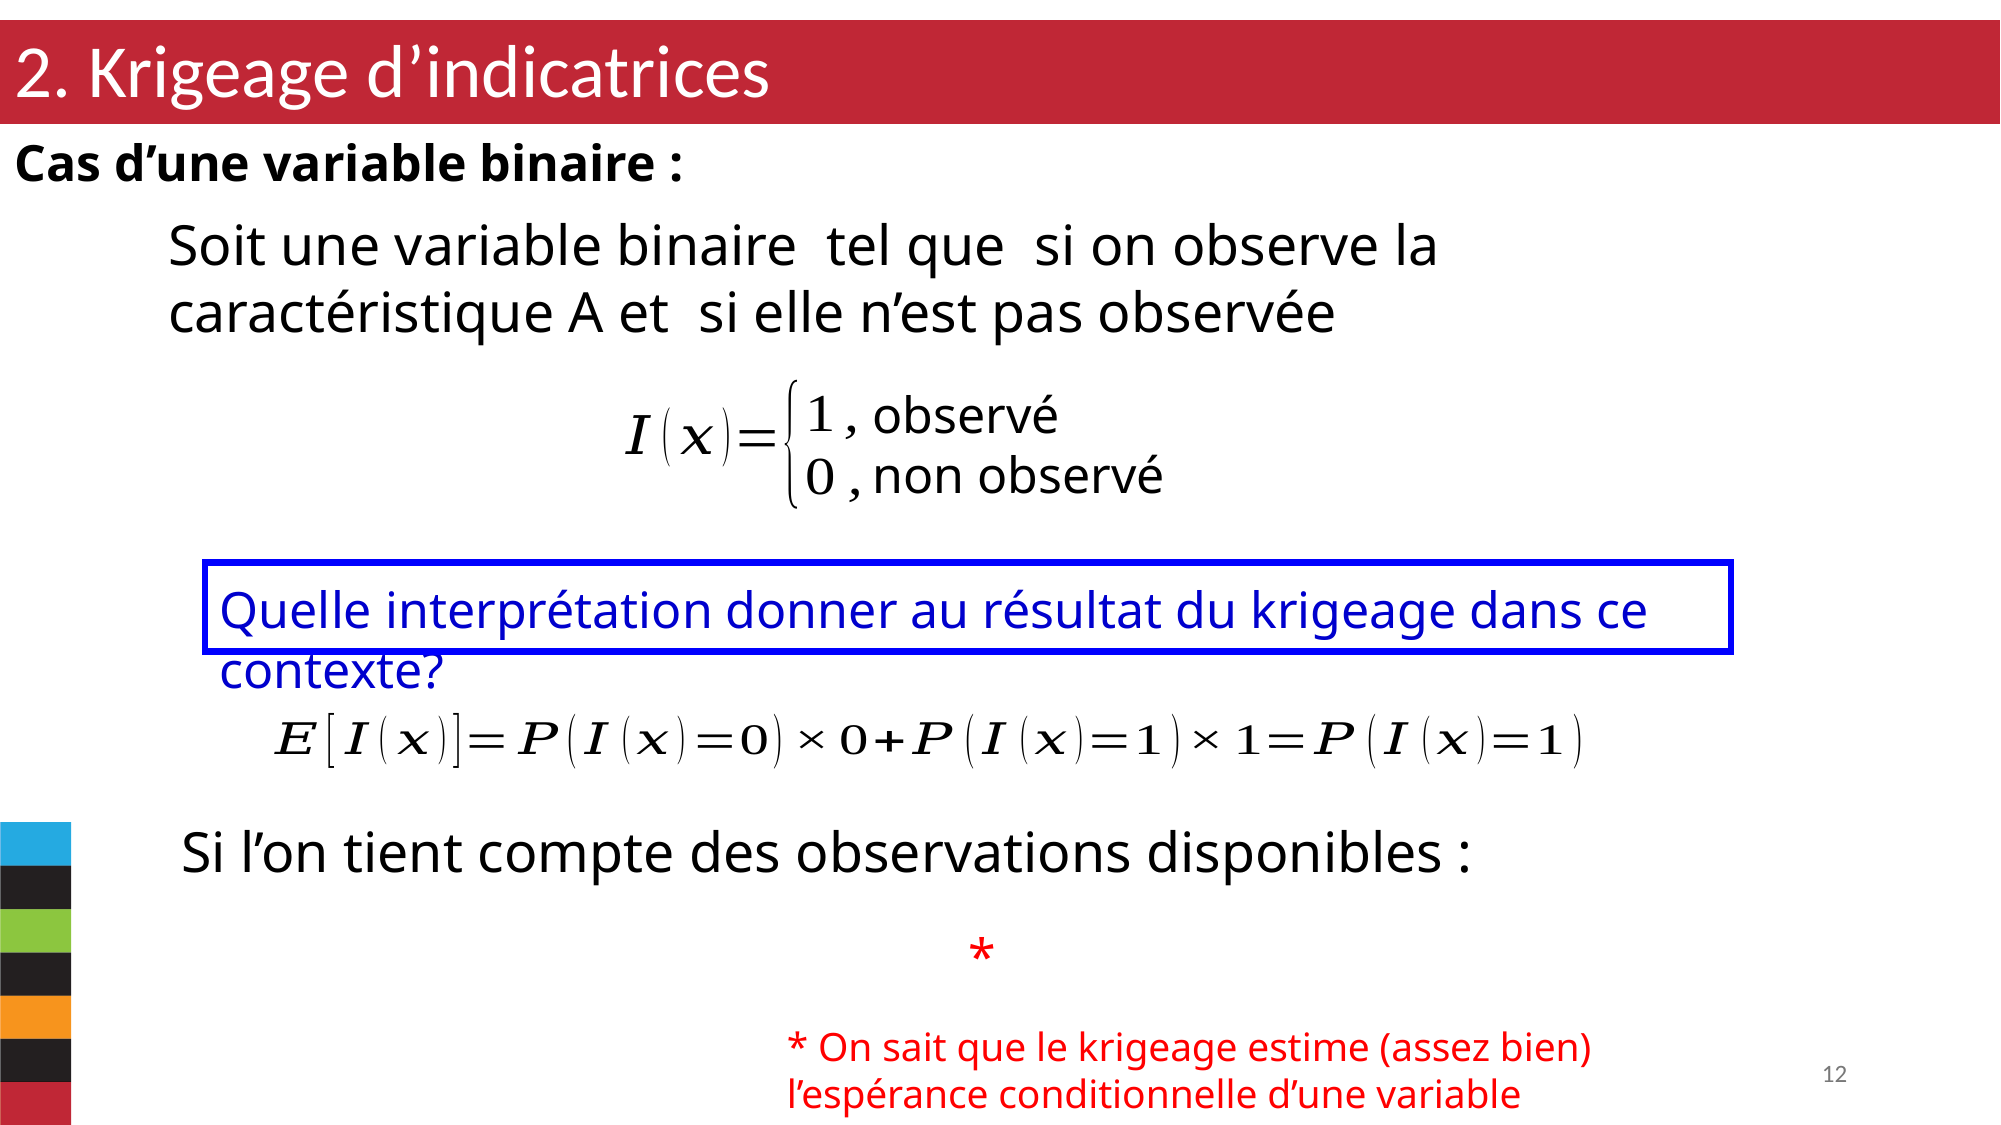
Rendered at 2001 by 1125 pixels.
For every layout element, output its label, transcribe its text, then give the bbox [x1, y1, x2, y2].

picture [0, 822, 72, 1125]
text_box Si l’on tient compte des observations disponibles : [166, 809, 1512, 891]
slide_number 12 [1624, 1042, 1863, 1103]
text_box Cas d’une variable binaire : [0, 123, 826, 199]
text_box * On sait que le krigeage estime (assez bien) l’espérance conditionnelle d’une variable [772, 1015, 1624, 1124]
text_box 2. Krigeage d’indicatrices [0, 25, 1725, 122]
text_box Quelle interprétation donner au résultat du krigeage dans ce contexte? [205, 570, 1795, 706]
text_box [204, 561, 1732, 653]
